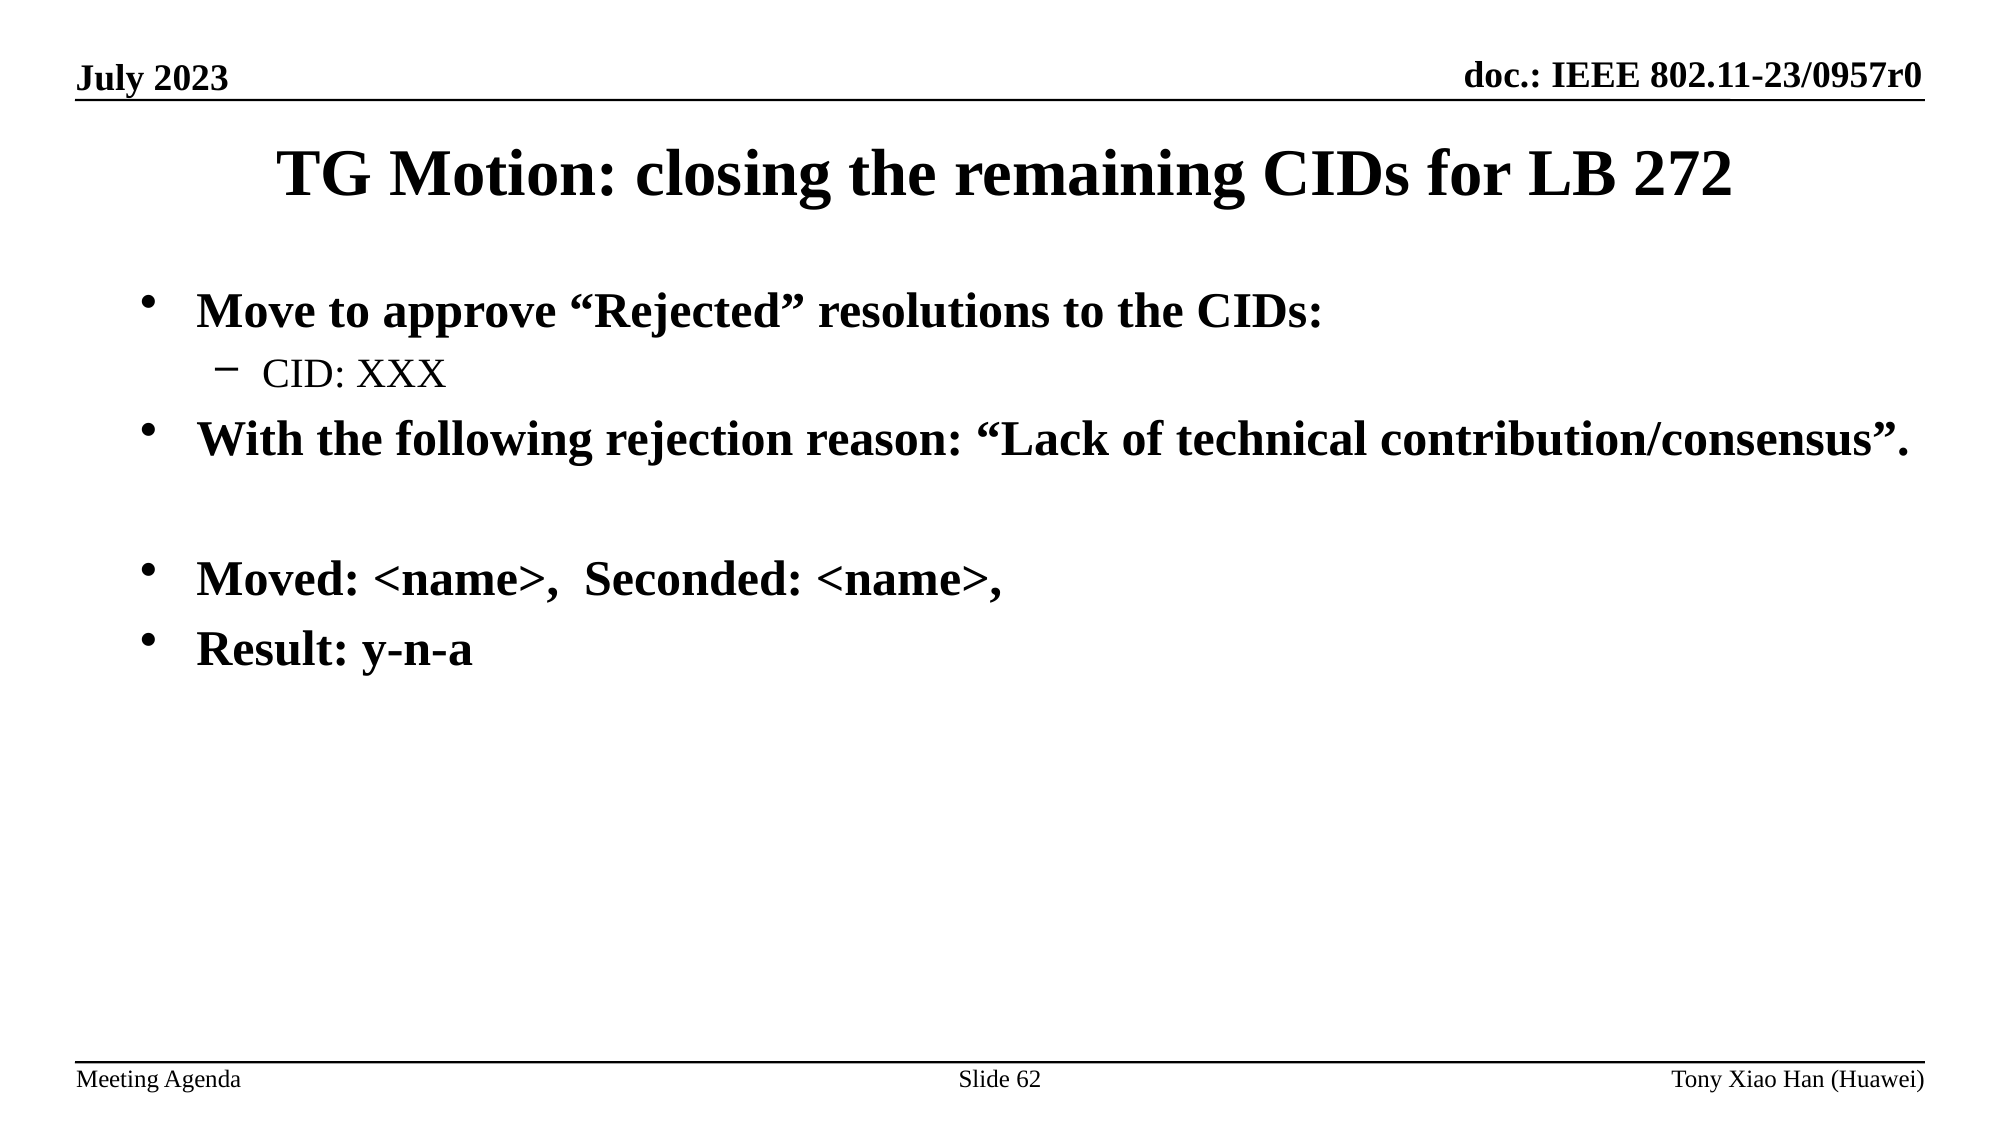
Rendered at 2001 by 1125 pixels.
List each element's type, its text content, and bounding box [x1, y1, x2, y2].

text_box TG Motion: closing the remaining CIDs for LB 272 [224, 124, 1788, 213]
text_box Move to approve “Rejected” resolutions to the CIDs: CID: XXX With the following rejection reason: “Lack of technical contribution/consensus”. Moved: <name>, Seconded: <name>, Result: y-n-a [125, 237, 1950, 1038]
